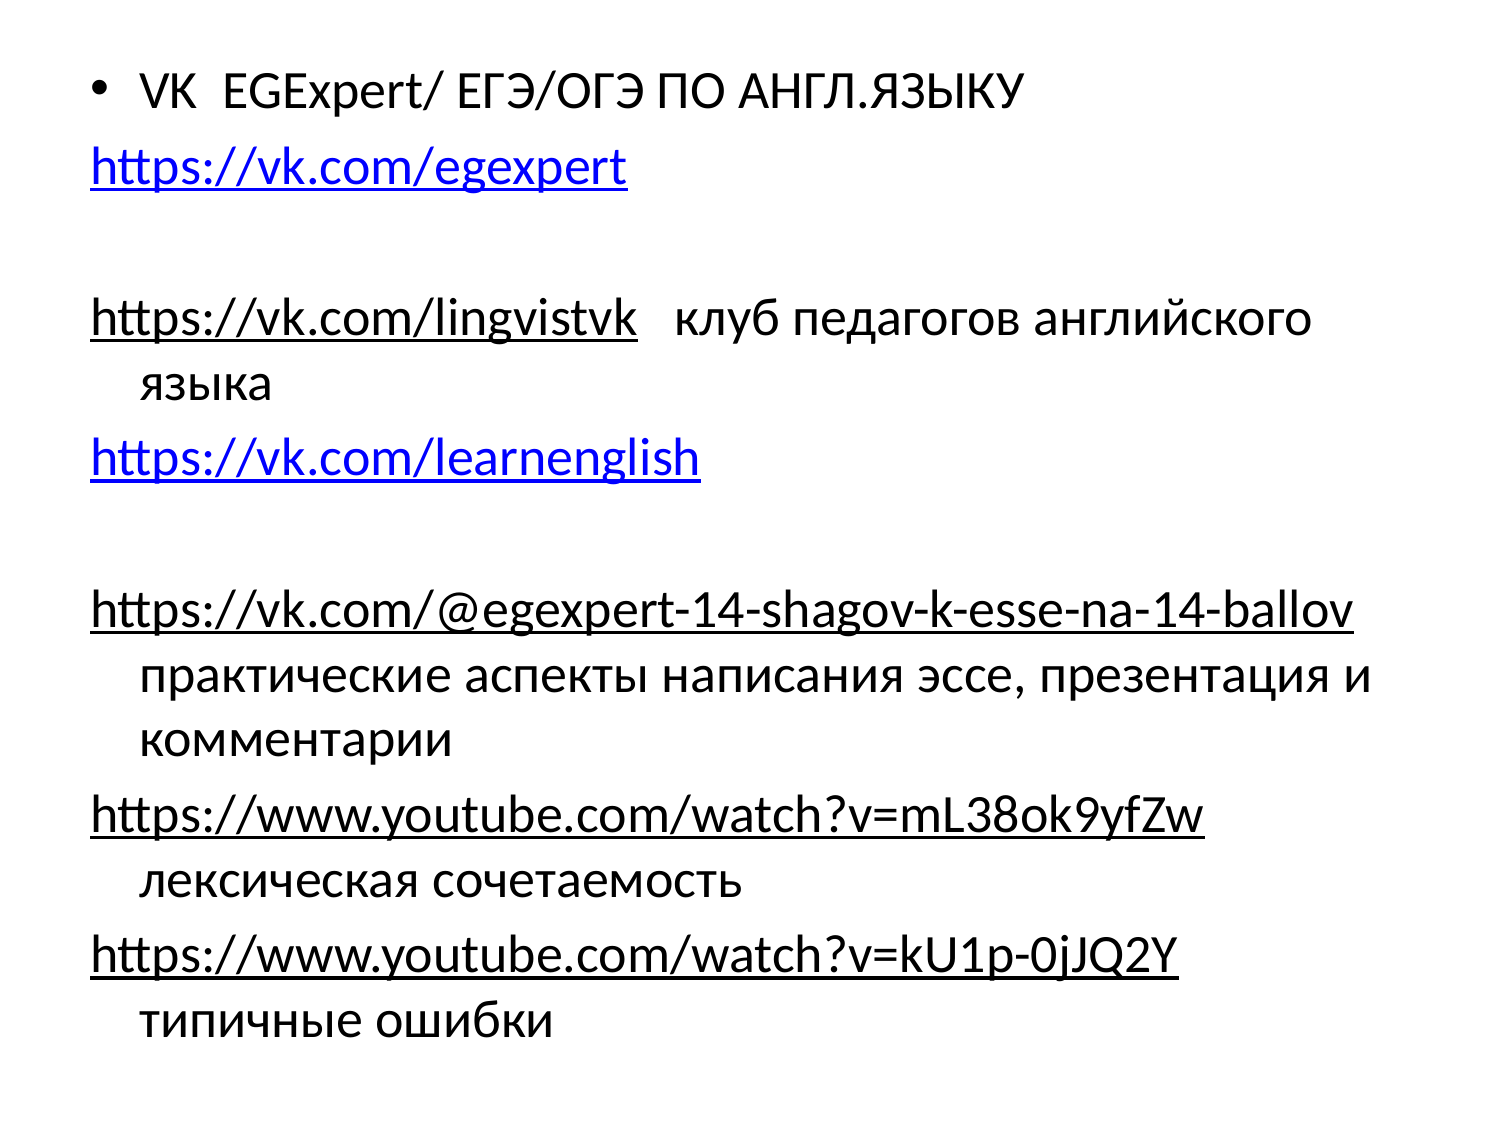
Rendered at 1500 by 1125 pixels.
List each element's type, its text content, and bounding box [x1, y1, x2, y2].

list VK EGExpert/ ЕГЭ/ОГЭ ПО АНГЛ.ЯЗЫКУ https://vk.com/egexpert https://vk.com/lingvistvk клуб педагогов английского языка https://vk.com/learnenglish https://vk.com/@egexpert-14-shagov-k-esse-na-14-ballov практические аспекты написания эссе, презентация и комментарии https://www.youtube.com/watch?v=mL38ok9yfZw лексическая сочетаемость https://www.youtube.com/watch?v=kU1p-0jJQ2Y типичные ошибки [75, 46, 1425, 1067]
